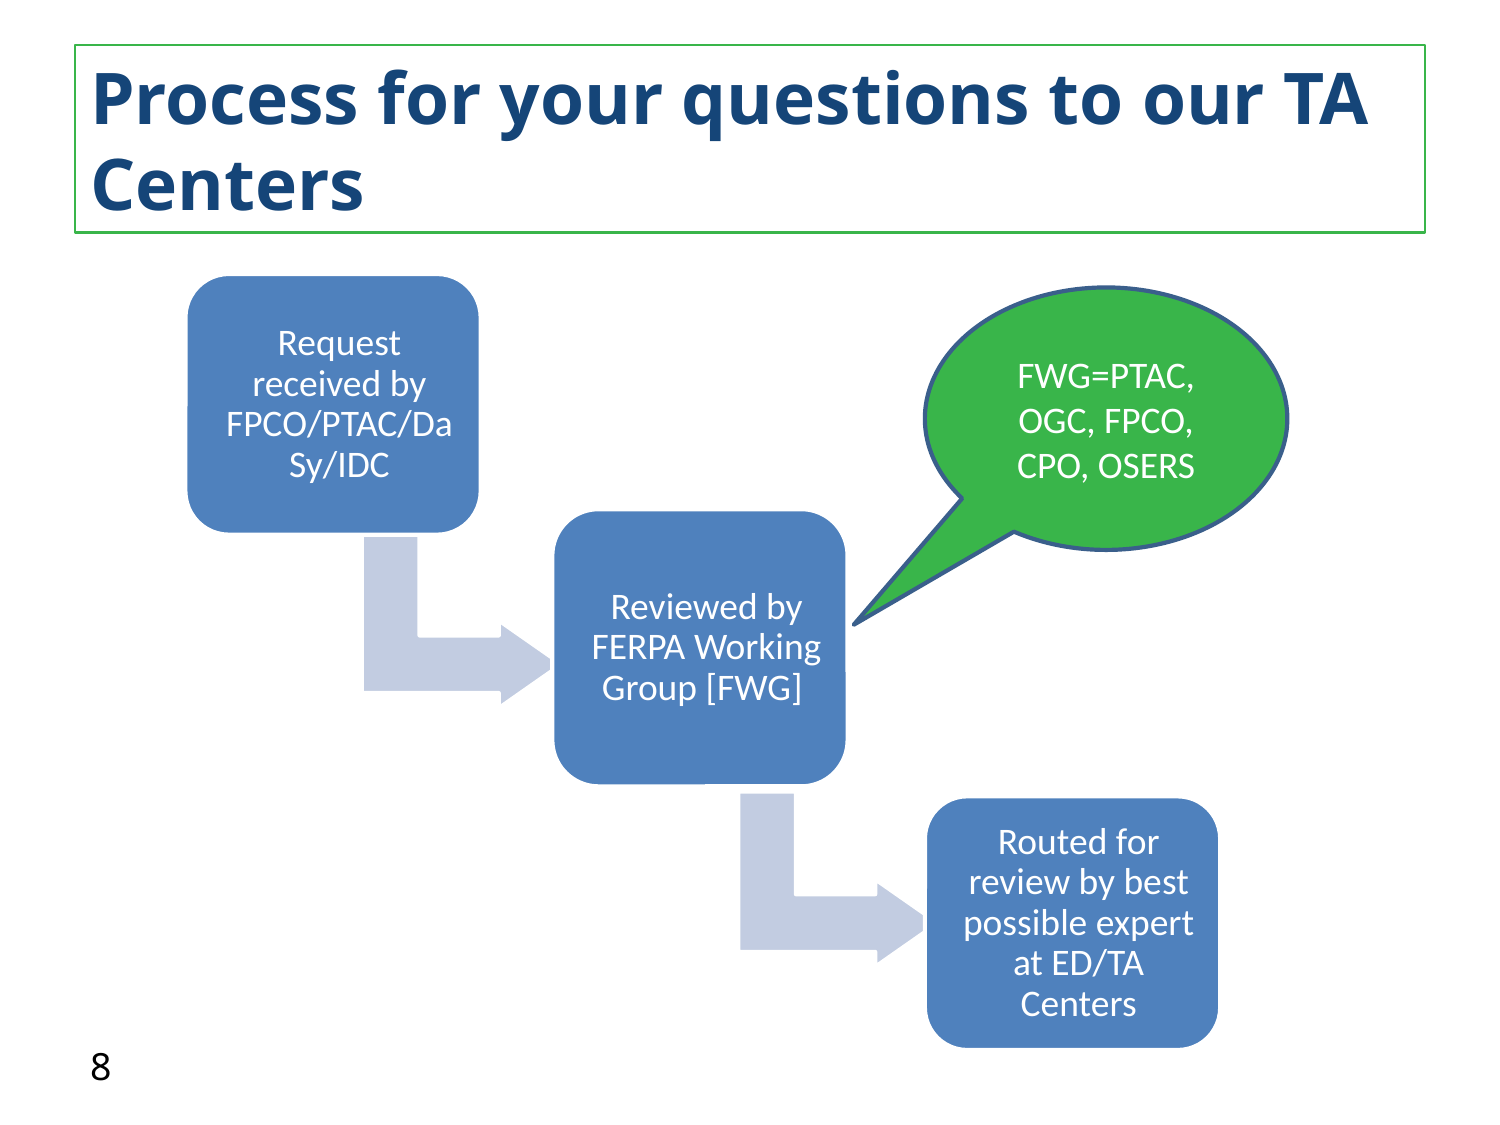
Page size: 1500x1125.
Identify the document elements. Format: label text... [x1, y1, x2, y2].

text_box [74, 262, 1426, 1051]
slide_number 8 [75, 1059, 425, 1098]
title Process for your questions to our TA Centers [74, 44, 1426, 234]
